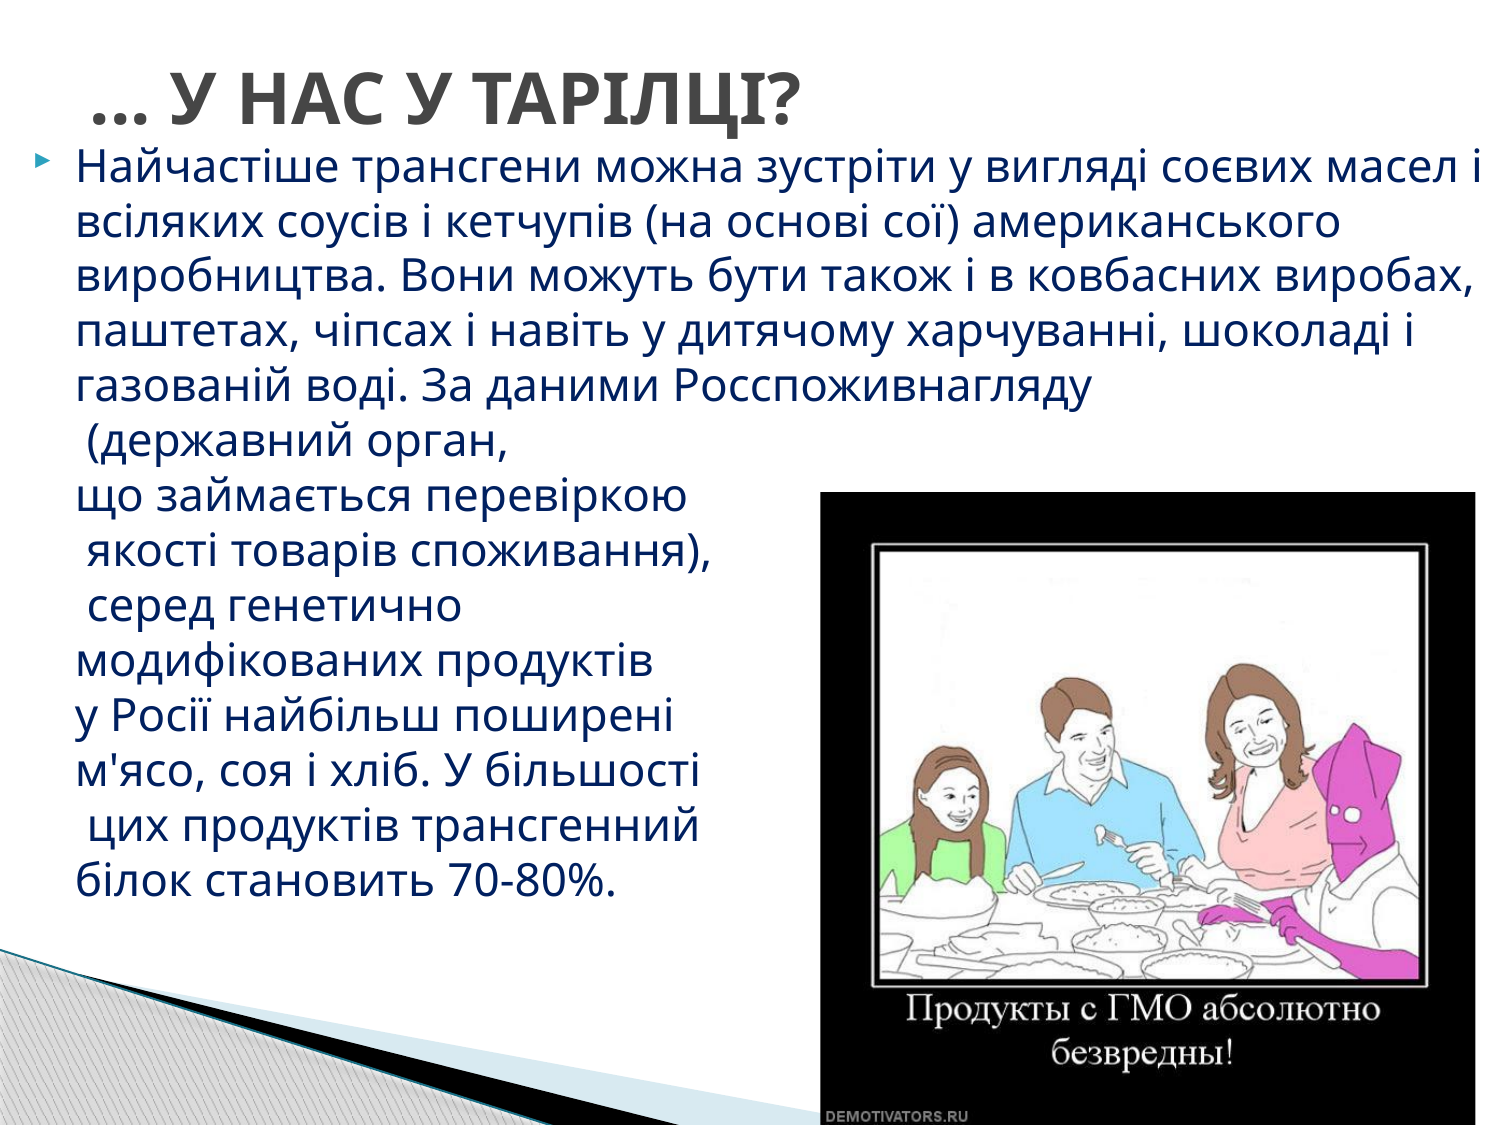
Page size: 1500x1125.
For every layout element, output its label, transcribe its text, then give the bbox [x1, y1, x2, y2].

title ... У НАС У ТАРІЛЦІ? [75, 45, 1425, 233]
picture [820, 491, 1476, 1125]
list Найчастіше трансгени можна зустріти у вигляді соєвих масел і всіляких соусів і кетчупів (на основі сої) американського виробництва. Вони можуть бути також і в ковбасних виробах, паштетах, чіпсах і навіть у дитячому харчуванні, шоколаді і газованій воді. За даними Росспоживнагляду (державний орган, що займається перевіркою якості товарів споживання), серед генетично модифікованих продуктів у Росії найбільш поширені м'ясо, соя і хліб. У більшості цих продуктів трансгенний білок становить 70-80%. [0, 128, 1500, 1125]
